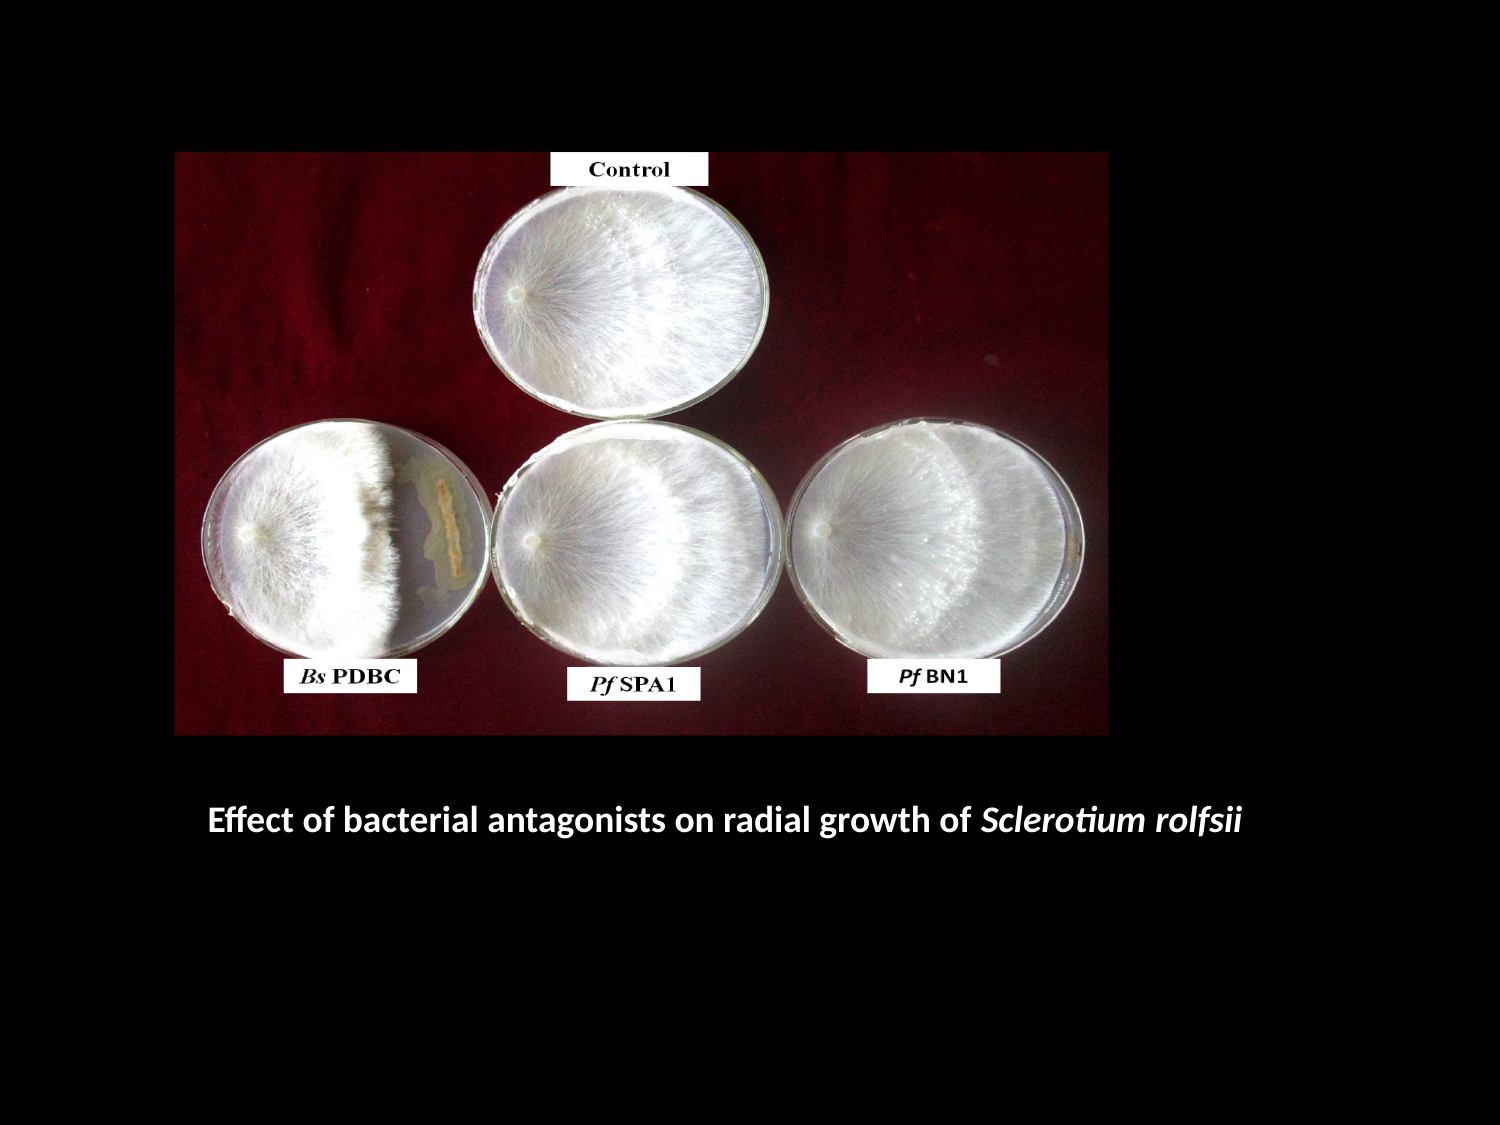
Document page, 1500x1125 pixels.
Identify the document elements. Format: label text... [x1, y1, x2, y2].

text_box Effect of bacterial antagonists on radial growth of Sclerotium rolfsii [192, 787, 1258, 848]
picture [174, 149, 1109, 737]
